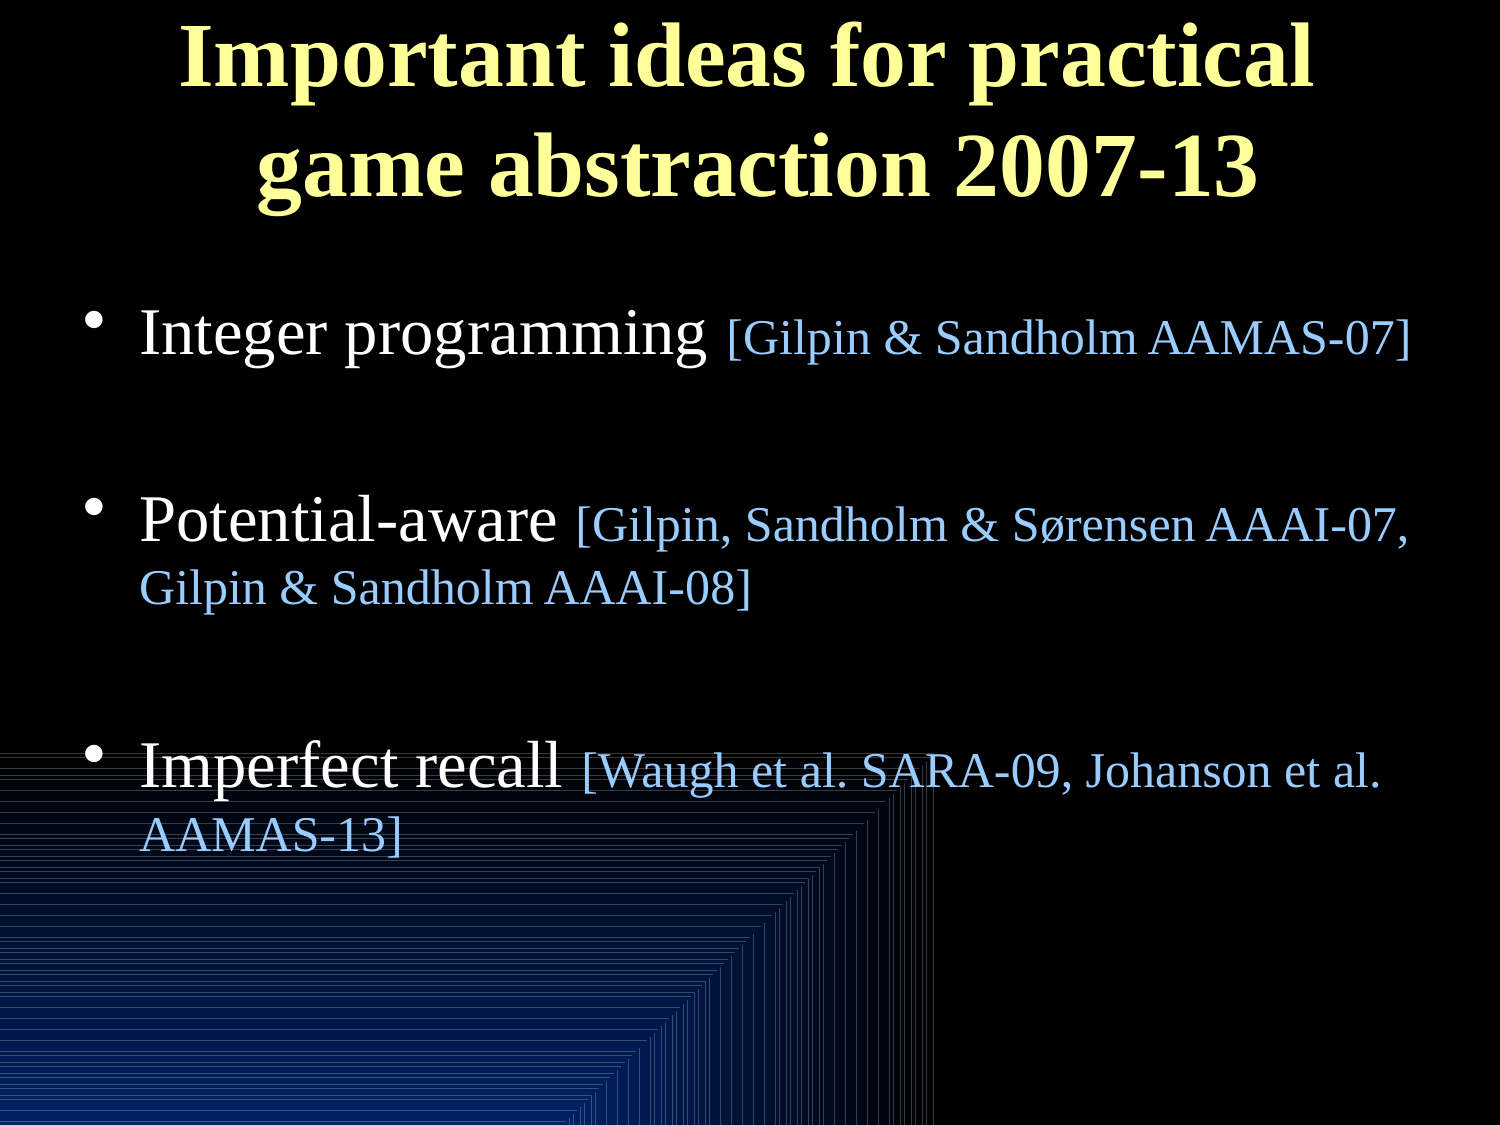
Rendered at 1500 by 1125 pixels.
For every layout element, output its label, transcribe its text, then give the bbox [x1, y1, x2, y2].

list Integer programming [Gilpin & Sandholm AAMAS-07] Potential-aware [Gilpin, Sandholm & Sørensen AAAI-07, Gilpin & Sandholm AAAI-08] Imperfect recall [Waugh et al. SARA-09, Johanson et al. AAMAS-13] [67, 280, 1453, 1059]
title Important ideas for practical game abstraction 2007-13 [42, 42, 1476, 167]
